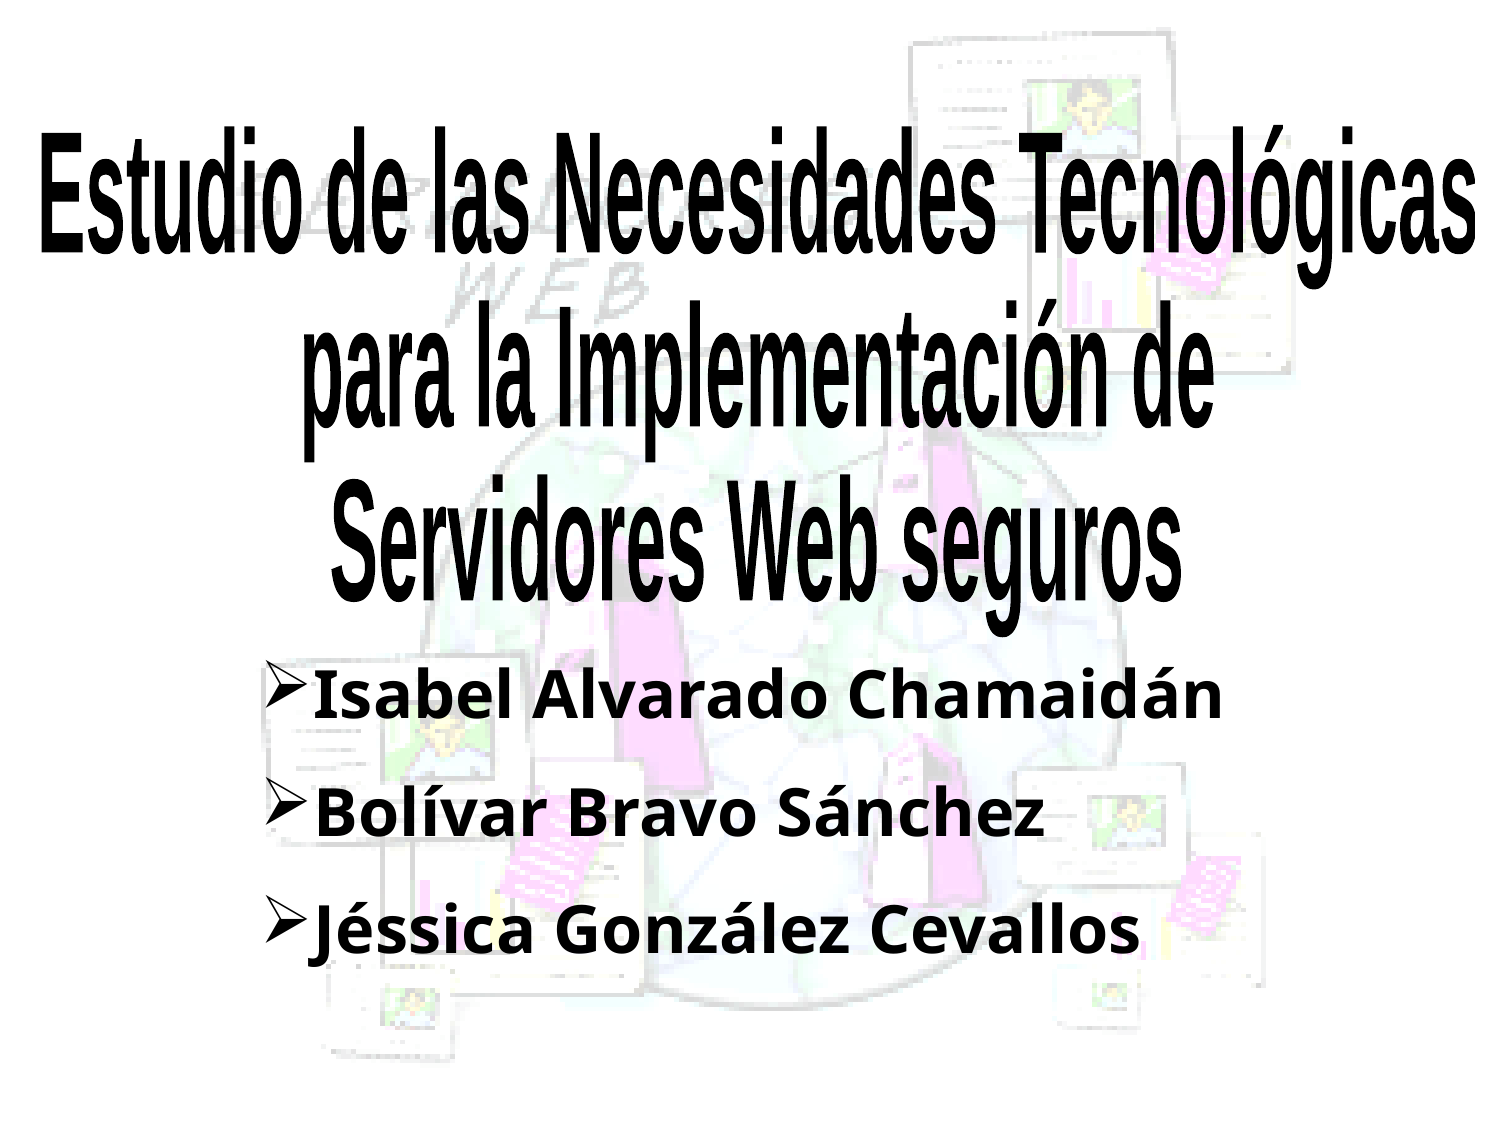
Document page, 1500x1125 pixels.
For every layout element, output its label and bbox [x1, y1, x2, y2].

picture [187, 0, 1331, 1125]
